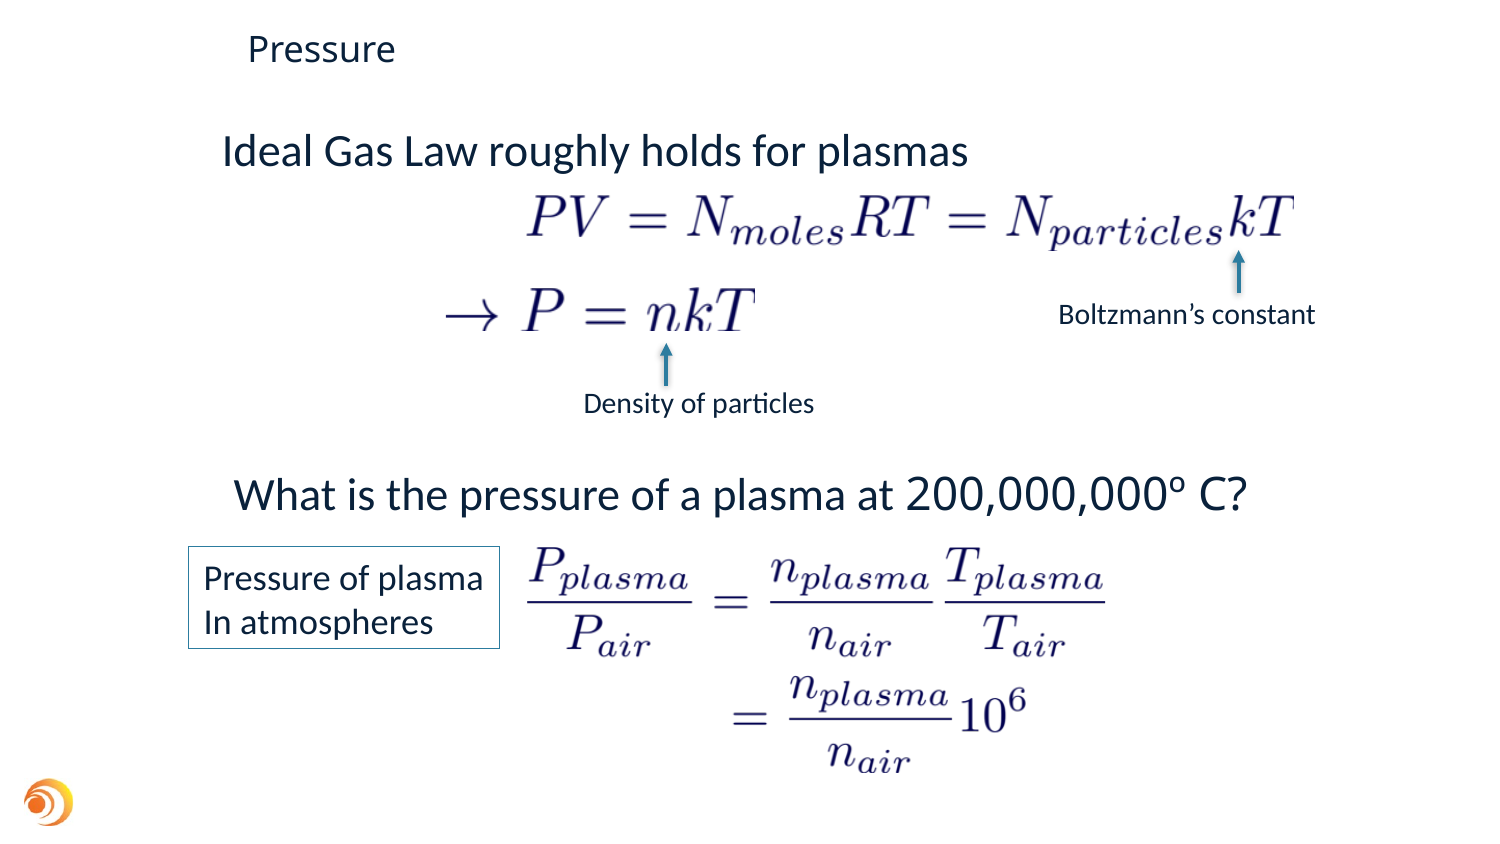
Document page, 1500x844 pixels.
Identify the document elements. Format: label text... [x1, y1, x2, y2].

text_box Ideal Gas Law roughly holds for plasmas [207, 112, 985, 183]
picture [525, 546, 1106, 774]
text_box Density of particles [568, 376, 831, 428]
text_box Pressure of plasma In atmospheres [188, 546, 500, 649]
picture [445, 287, 756, 331]
text_box What is the pressure of a plasma at 200,000,000º C? [218, 456, 1263, 527]
text_box Boltzmann’s constant [1043, 287, 1332, 338]
text_box Pressure [232, 18, 411, 78]
picture [525, 194, 1295, 251]
picture [24, 778, 74, 826]
